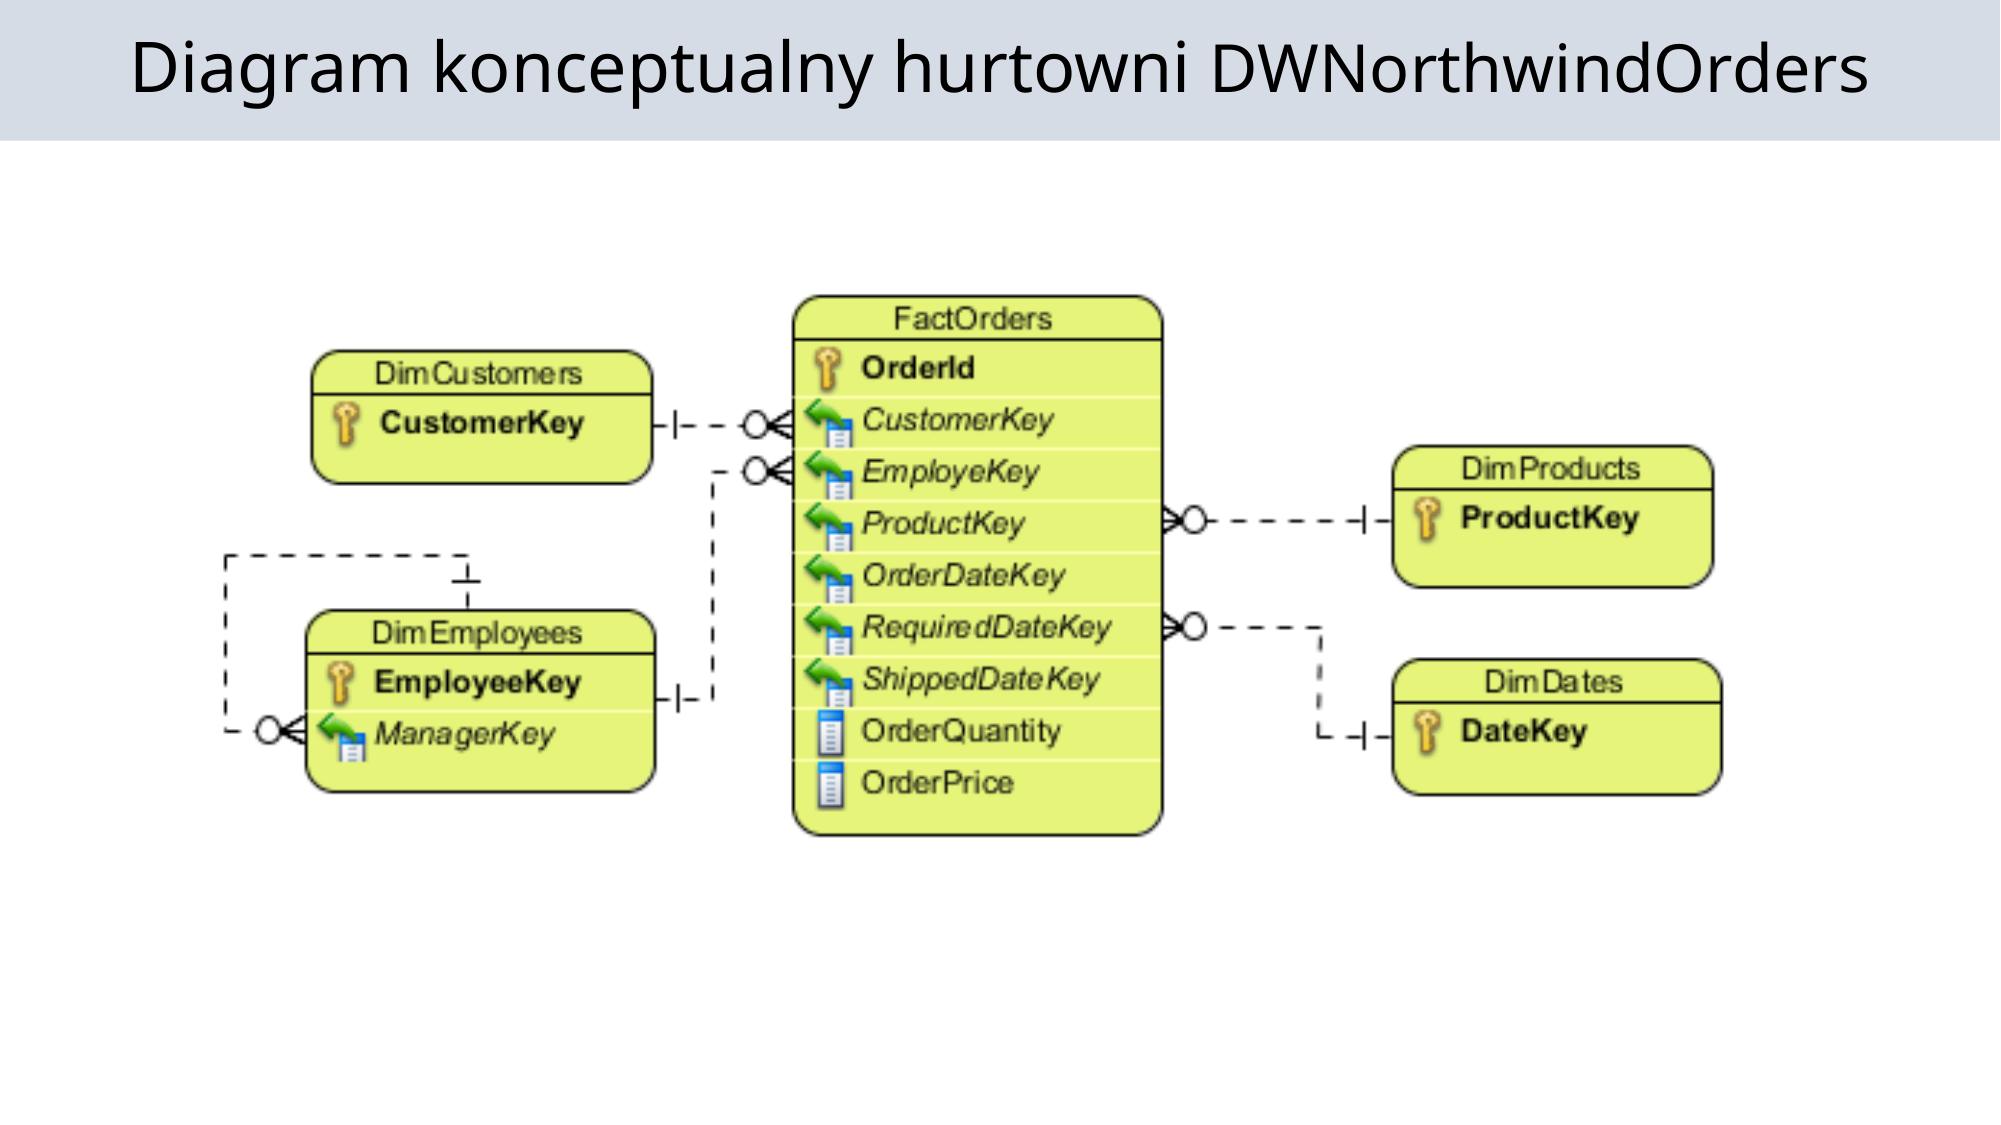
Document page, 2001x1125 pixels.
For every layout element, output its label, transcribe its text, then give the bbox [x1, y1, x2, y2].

text_box Diagram konceptualny hurtowni DWNorthwindOrders [0, 0, 2000, 141]
picture [176, 267, 1773, 875]
